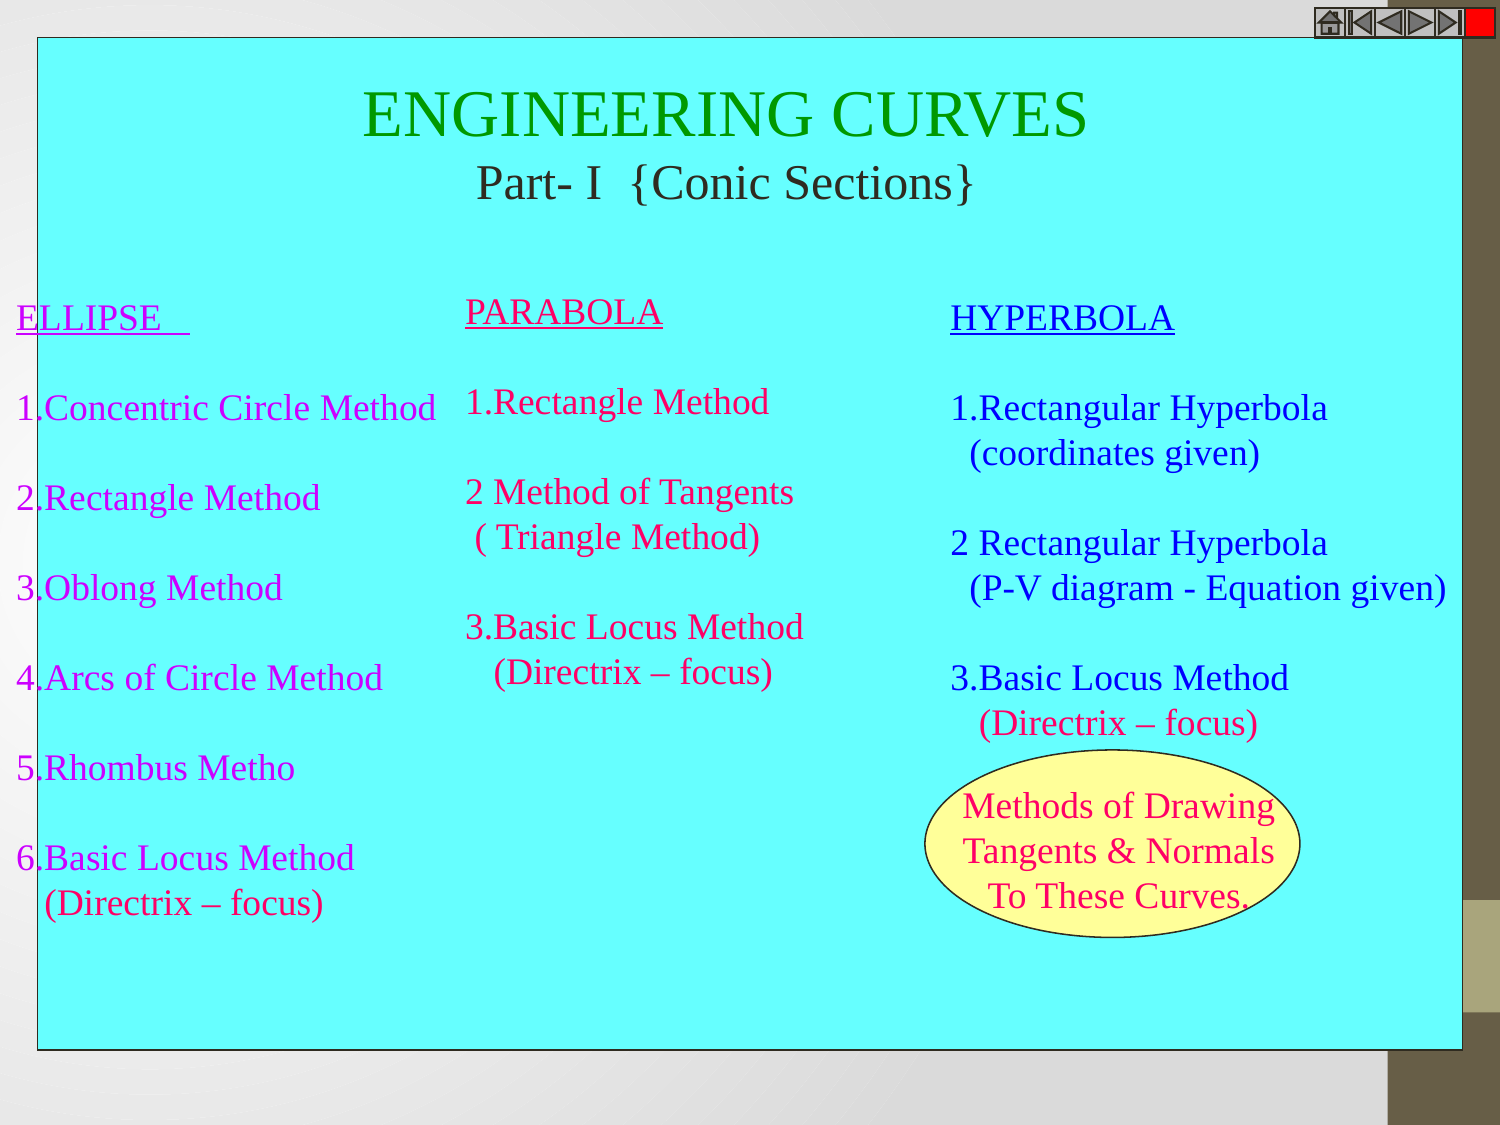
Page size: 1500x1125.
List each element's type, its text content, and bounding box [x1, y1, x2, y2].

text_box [924, 749, 1301, 938]
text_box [1314, 7, 1496, 38]
text_box [37, 37, 1463, 1050]
text_box ELLIPSE 1.Concentric Circle Method 2.Rectangle Method 3.Oblong Method 4.Arcs of Circle Method 5.Rhombus Metho 6.Basic Locus Method (Directrix – focus) [1, 285, 602, 931]
text_box HYPERBOLA 1.Rectangular Hyperbola (coordinates given) 2 Rectangular Hyperbola (P-V diagram - Equation given) 3.Basic Locus Method (Directrix – focus) [935, 285, 1462, 751]
text_box PARABOLA 1.Rectangle Method 2 Method of Tangents ( Triangle Method) 3.Basic Locus Method (Directrix – focus) [450, 279, 970, 700]
text_box ENGINEERING CURVES Part- I {Conic Sections} [348, 62, 1105, 218]
